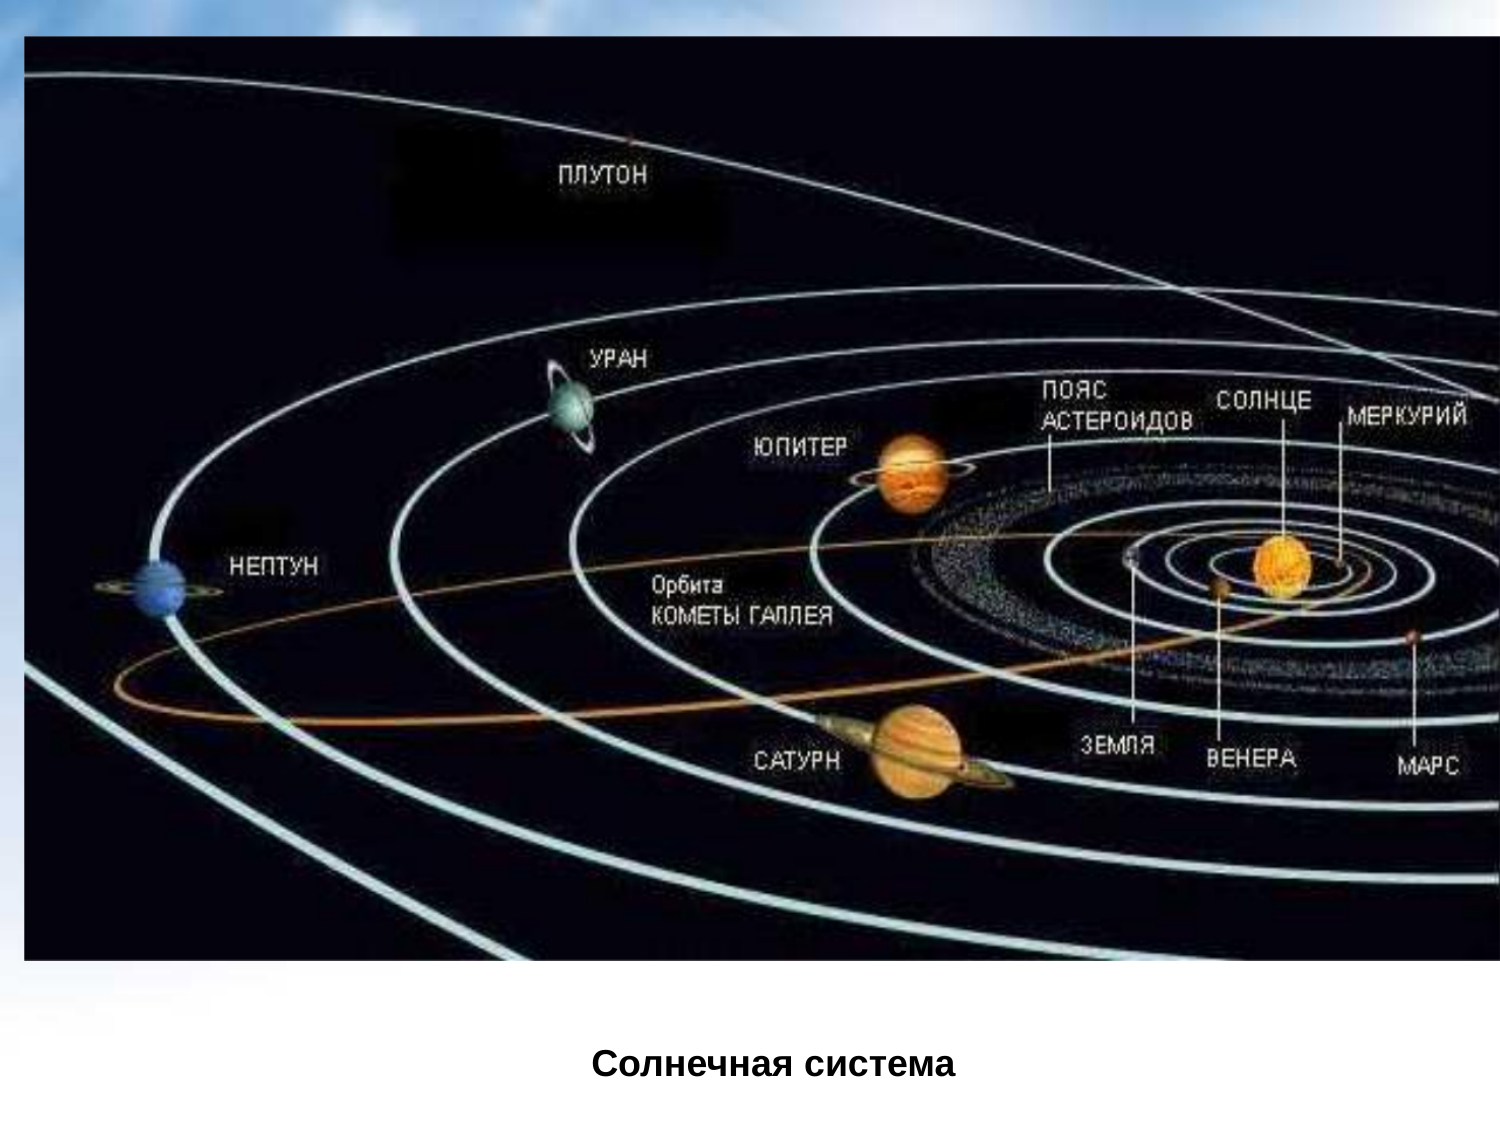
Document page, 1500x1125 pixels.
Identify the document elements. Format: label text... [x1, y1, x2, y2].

text_box Солнечная система [292, 1031, 1254, 1091]
picture [0, 0, 1500, 1125]
